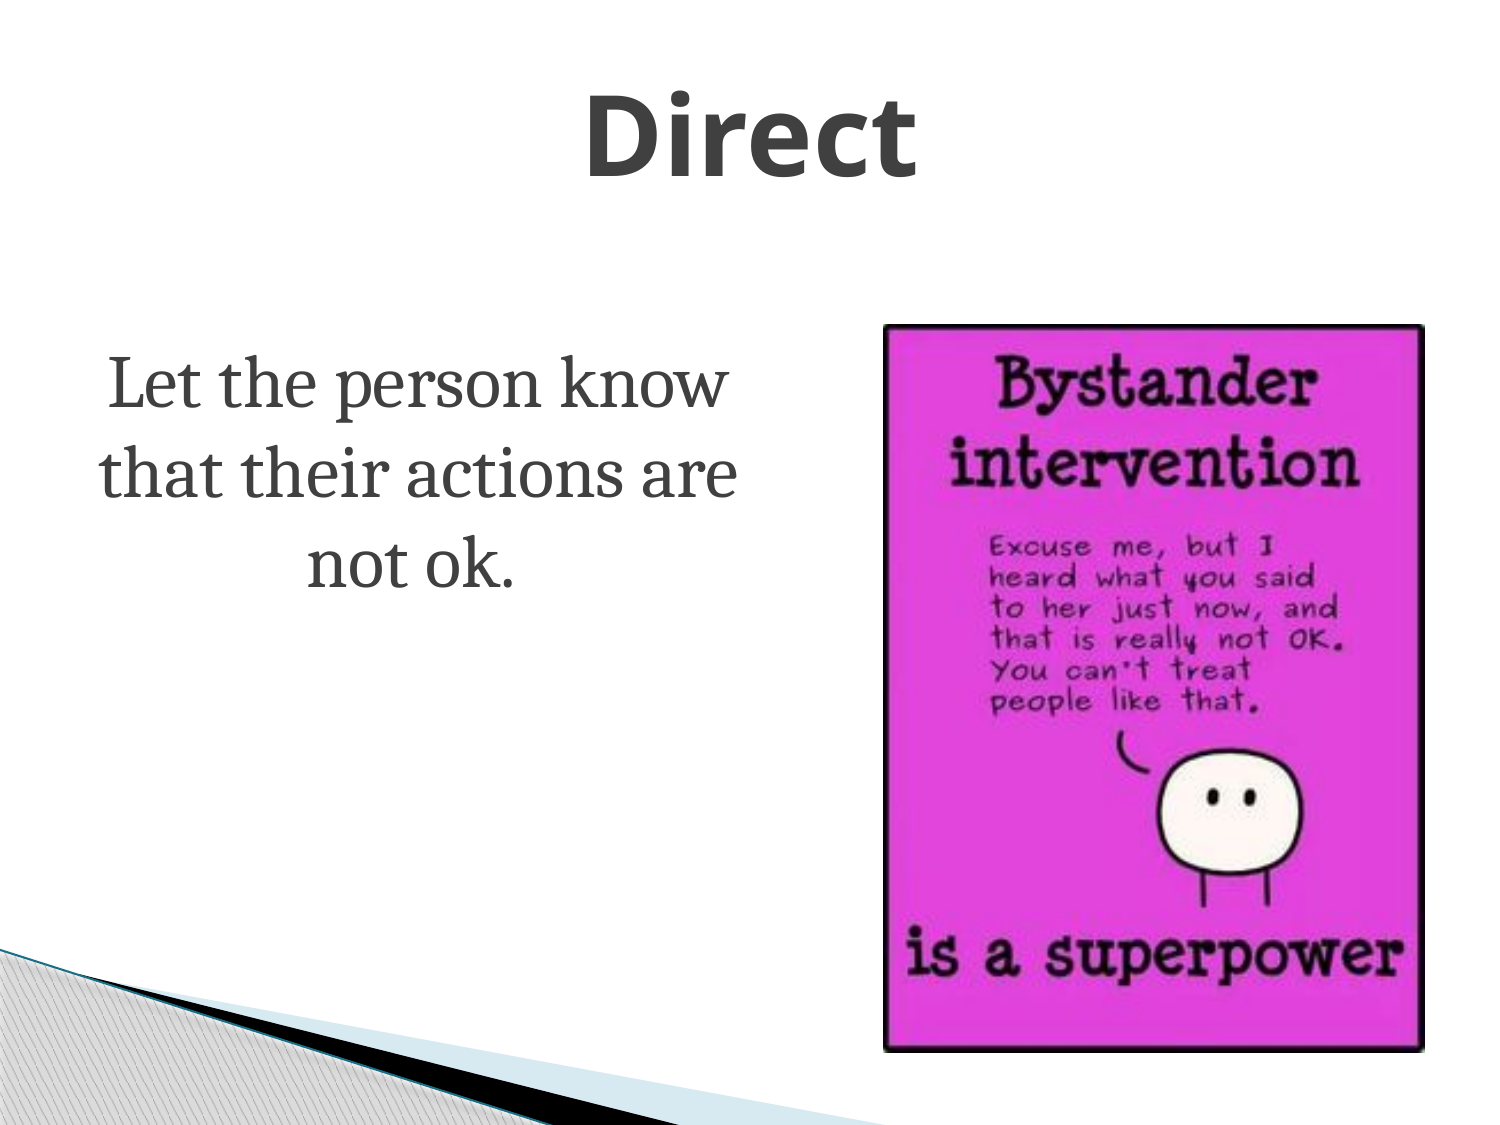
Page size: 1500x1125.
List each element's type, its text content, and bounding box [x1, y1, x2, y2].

title Direct [75, 37, 1425, 225]
text_box Let the person know that their actions are not ok. [74, 324, 763, 610]
picture [883, 324, 1426, 1053]
